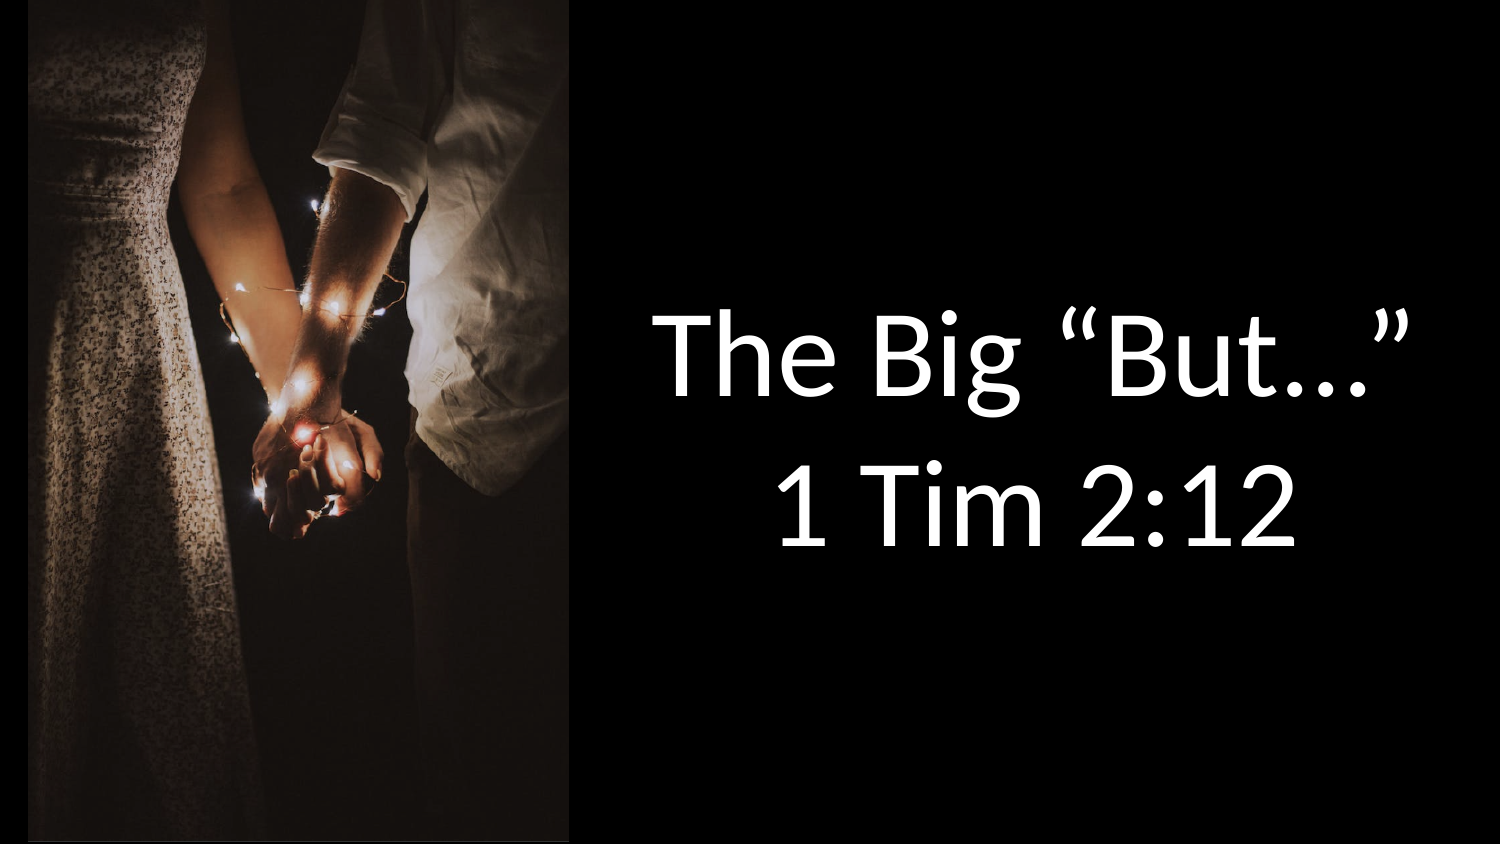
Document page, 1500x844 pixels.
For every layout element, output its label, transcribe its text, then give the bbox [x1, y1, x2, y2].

picture [28, 0, 569, 842]
title The Big “But...” 1 Tim 2:12 [570, 2, 1500, 842]
